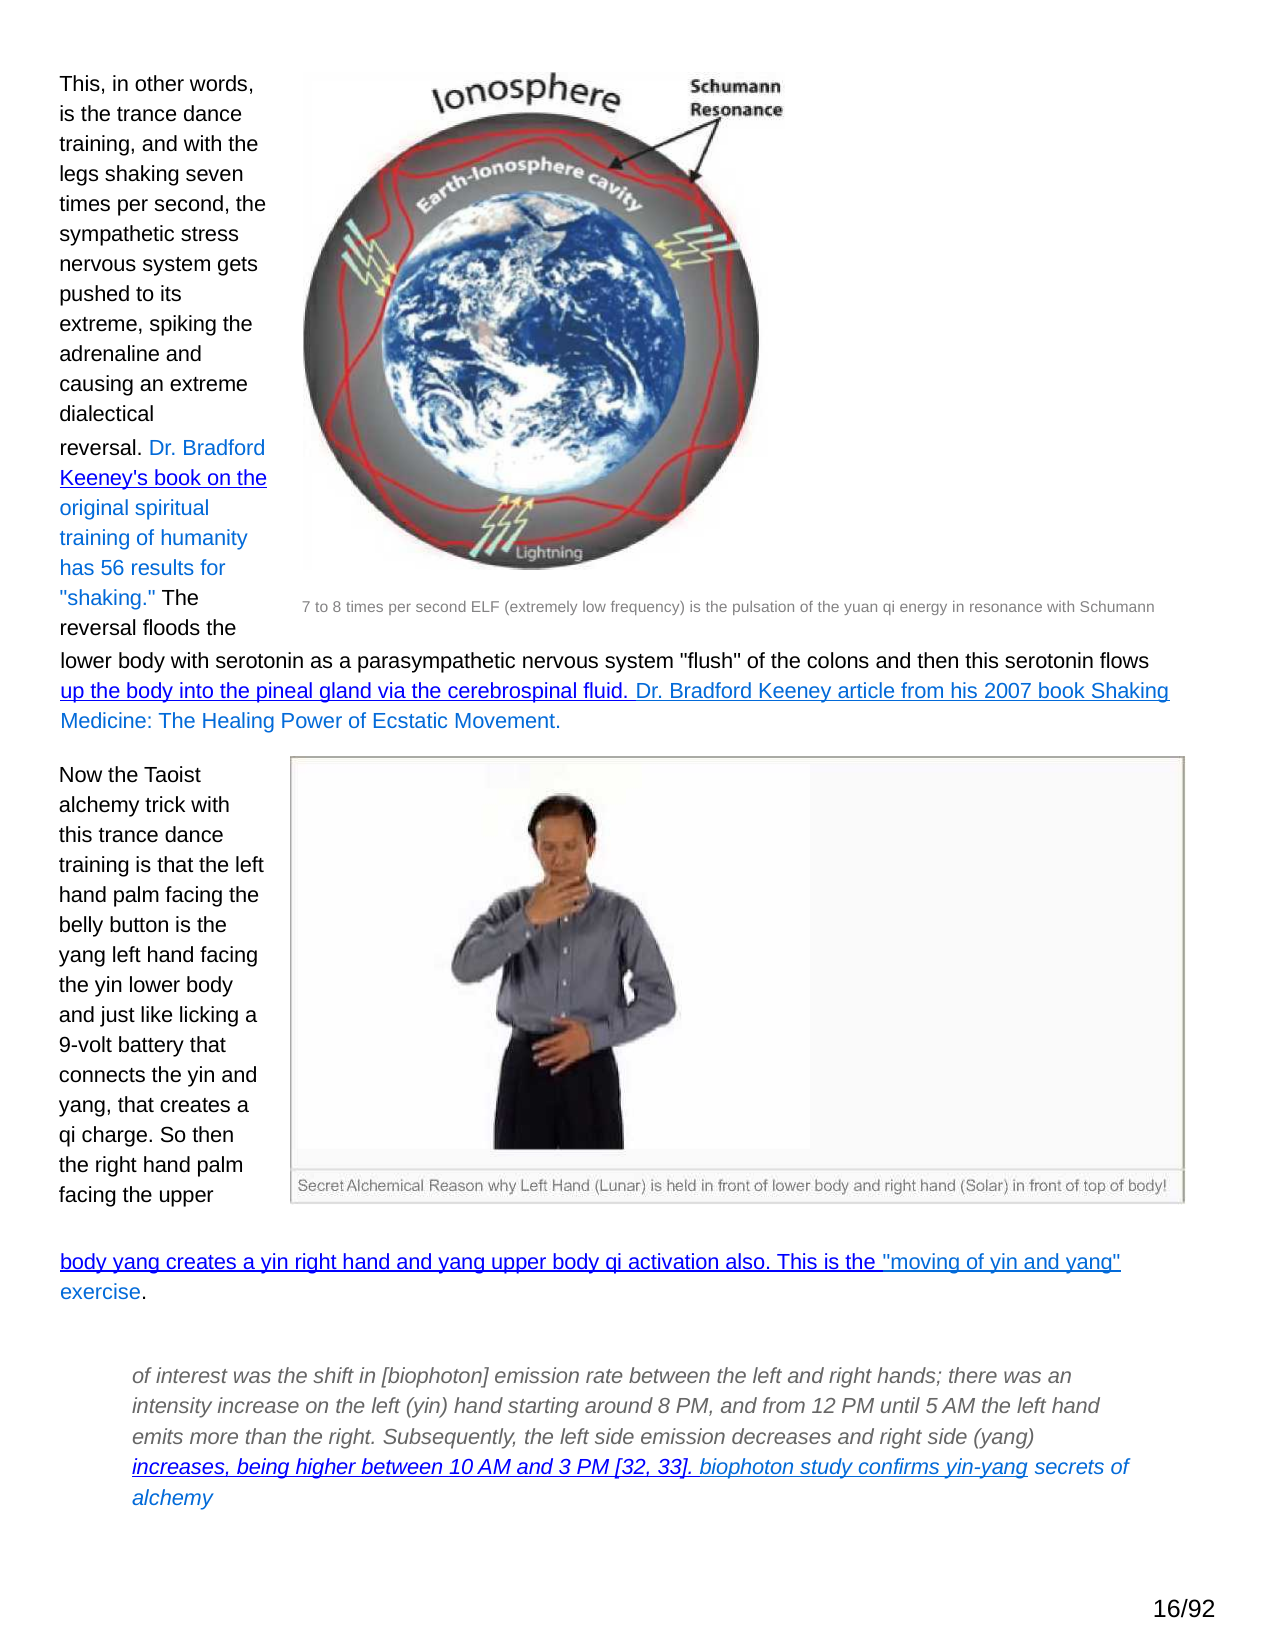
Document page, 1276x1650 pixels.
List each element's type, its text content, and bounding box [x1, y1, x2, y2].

text_box 7 to 8 times per second ELF (extremely low frequency) is the pulsation of the yuan qi energy in resonance with Schumann [301, 596, 1168, 618]
text_box of interest was the shift in [biophoton] emission rate between the left and right hands; there was an intensity increase on the left (yin) hand starting around 8 PM, and from 12 PM until 5 AM the left hand emits more than the right. Subsequently, the left side emission decreases and right side (yang) increases, being higher between 10 AM and 3 PM [32, 33]. biophoton study confirms yin-yang secrets of alchemy [131, 1357, 1141, 1506]
picture [303, 72, 785, 571]
text_box This, in other words, is the trance dance training, and with the legs shaking seven times per second, the sympathetic stress nervous system gets pushed to its extreme, spiking the adrenaline and causing an extreme dialectical [59, 65, 272, 417]
text_box lower body with serotonin as a parasympathetic nervous system "flush" of the colons and then this serotonin flows up the body into the pineal gland via the cerebrospinal fluid. Dr. Bradford Keeney article from his 2007 book Shaking Medicine: The Healing Power of Ecstatic Movement. [60, 642, 1206, 725]
text_box 16/92 [1152, 1592, 1218, 1617]
text_box reversal. Dr. Bradford Keeney's book on the original spiritual training of humanity has 56 results for "shaking." The reversal floods the [59, 429, 273, 630]
picture [289, 756, 1216, 1206]
text_box body yang creates a yin right hand and yang upper body qi activation also. This is the "moving of yin and yang" exercise. [60, 1243, 1156, 1291]
text_box Now the Taoist alchemy trick with this trance dance training is that the left hand palm facing the belly button is the yang left hand facing the yin lower body and just like licking a 9-volt battery that connects the yin and yang, that creates a qi charge. So then the right hand palm facing the upper [58, 757, 266, 1234]
